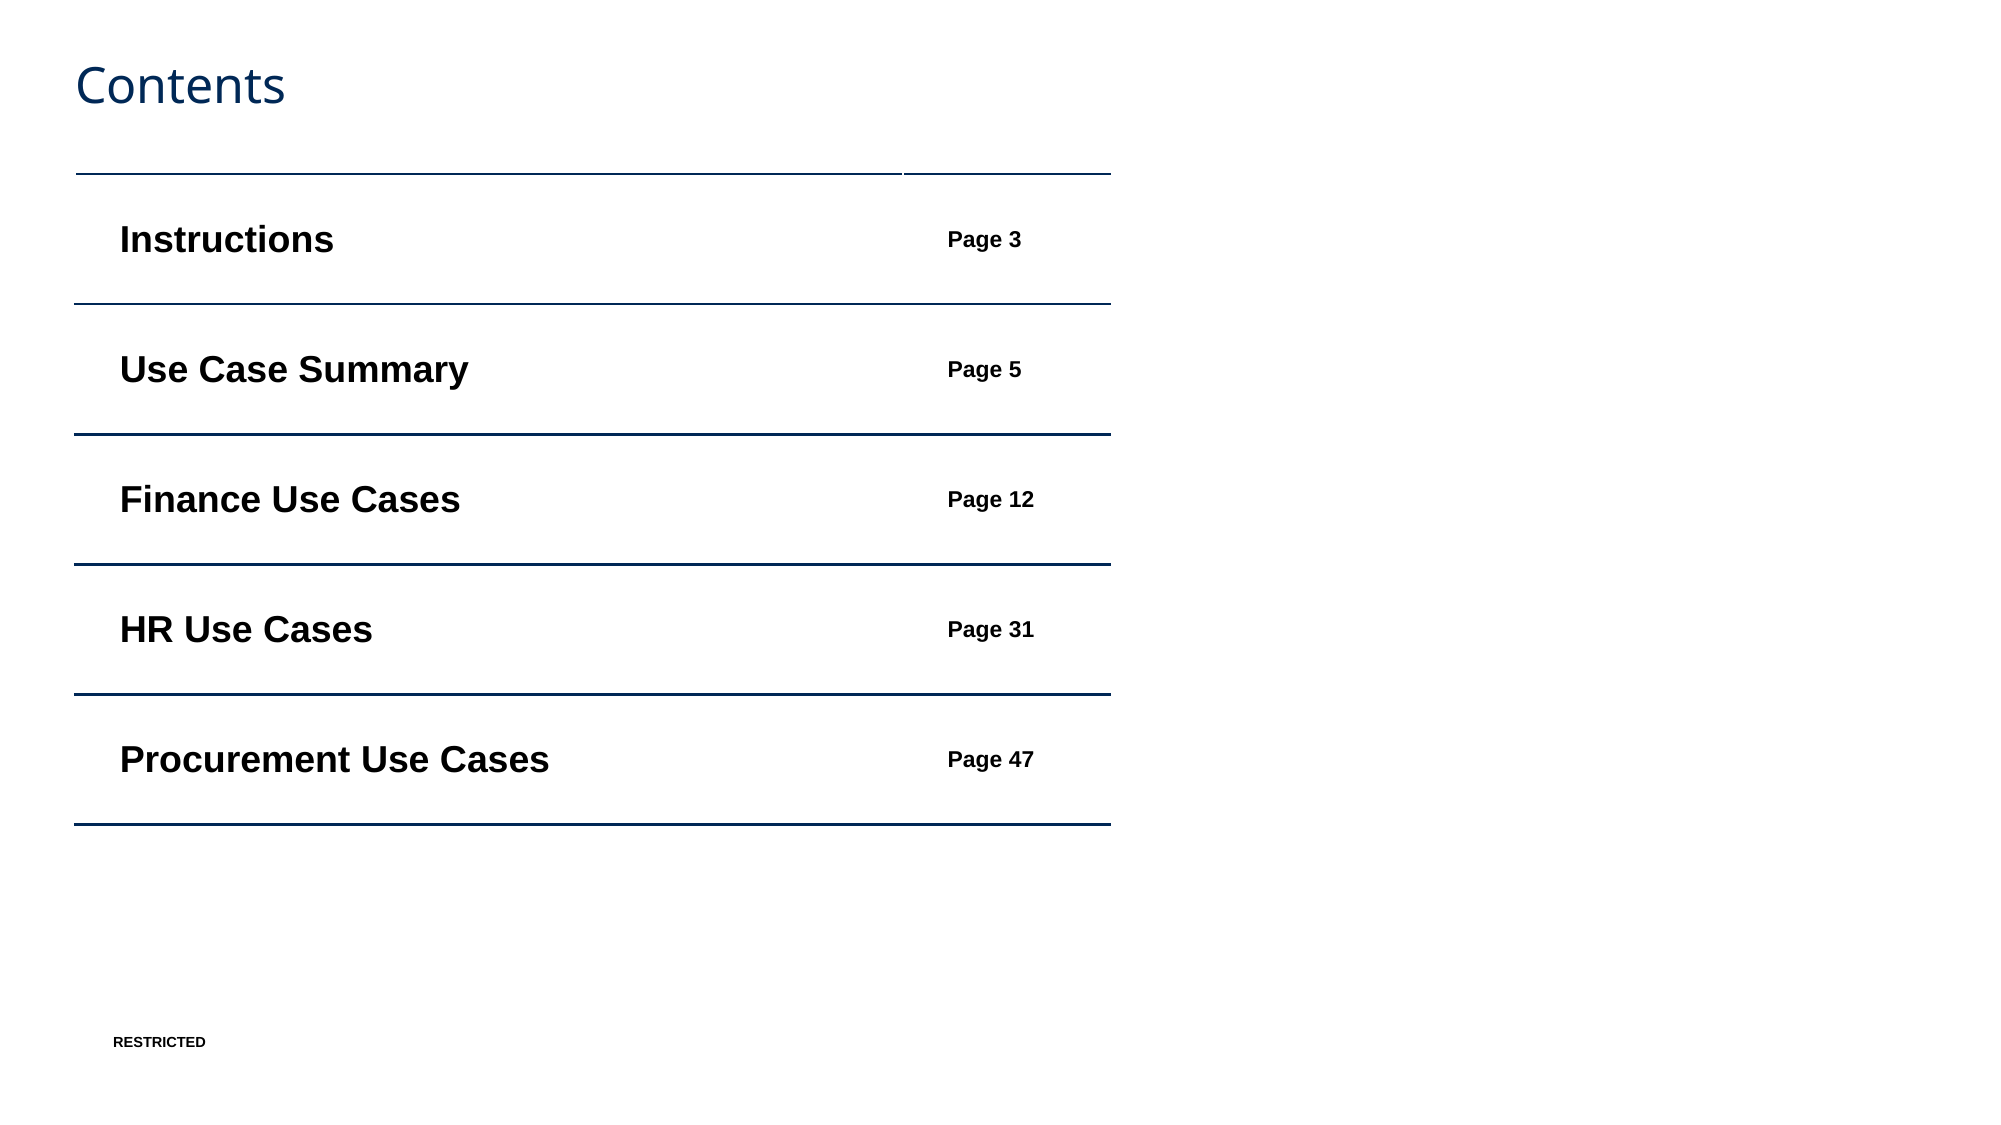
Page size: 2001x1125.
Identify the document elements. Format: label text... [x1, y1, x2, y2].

title Contents [75, 60, 1925, 133]
table_cell Page 47 [904, 696, 1111, 823]
table_header Page 3 [904, 175, 1111, 303]
table_cell HR Use Cases [76, 566, 902, 693]
table_cell Finance Use Cases [76, 436, 902, 563]
table_cell Procurement Use Cases [76, 696, 902, 823]
table_cell Page 12 [904, 436, 1111, 563]
table_cell Page 5 [904, 305, 1111, 433]
table_cell Page 31 [904, 566, 1111, 693]
table_cell Use Case Summary [76, 305, 902, 433]
table_header Instructions [76, 175, 902, 303]
